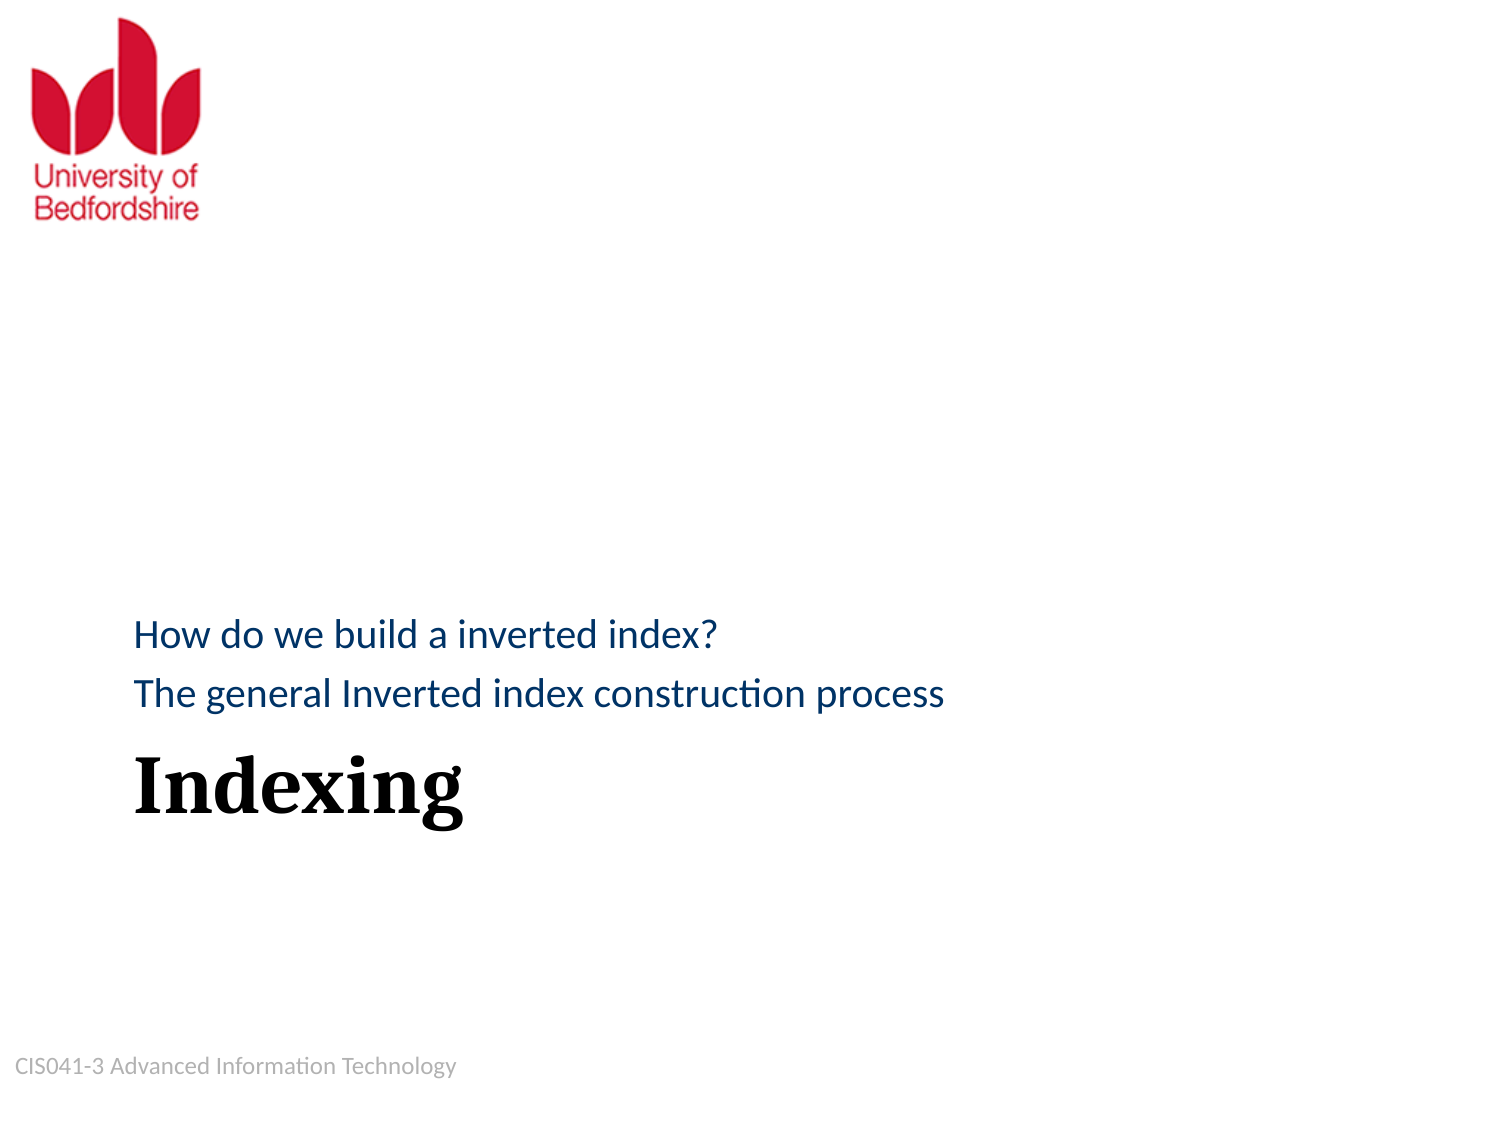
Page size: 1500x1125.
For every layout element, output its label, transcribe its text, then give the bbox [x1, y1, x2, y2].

footer CIS041-3 Advanced Information Technology [0, 1034, 721, 1095]
list How do we build a inverted index? The general Inverted index construction process [118, 476, 1394, 723]
picture [0, 0, 237, 236]
title Indexing [118, 723, 1394, 947]
